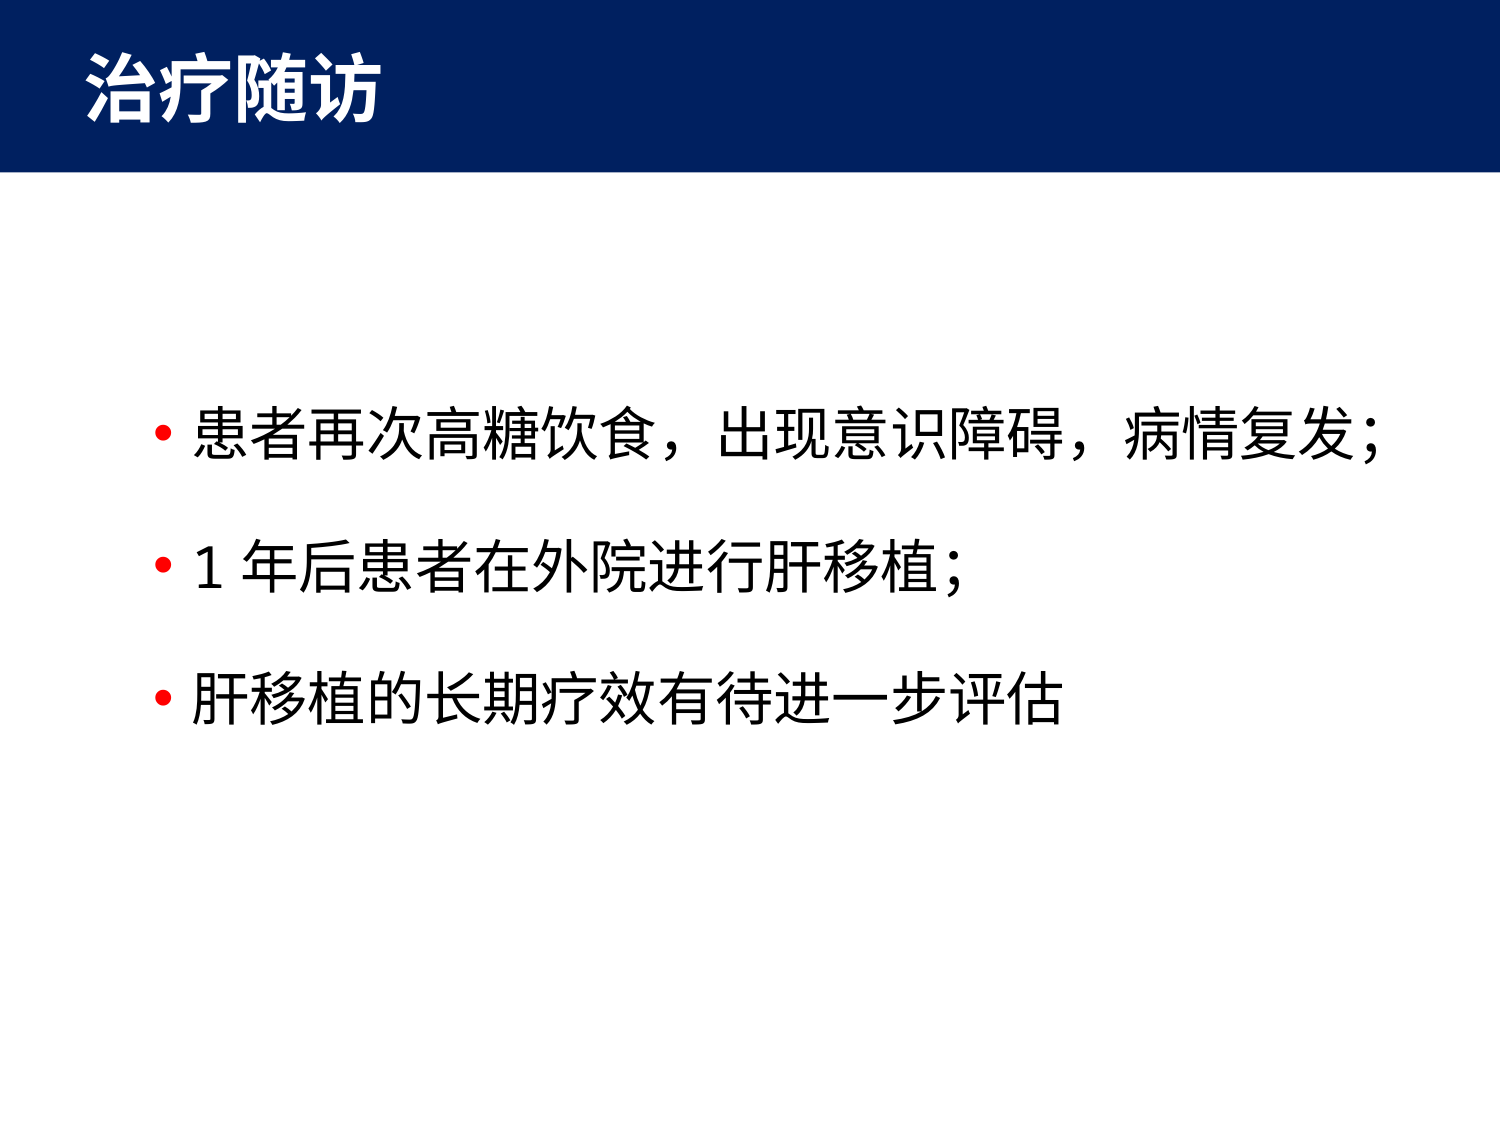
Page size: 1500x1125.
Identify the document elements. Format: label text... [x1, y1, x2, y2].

list 患者再次高糖饮食，出现意识障碍，病情复发； 1年后患者在外院进行肝移植； 肝移植的长期疗效有待进一步评估 [138, 347, 1500, 851]
text_box 治疗随访 [0, 0, 1500, 173]
